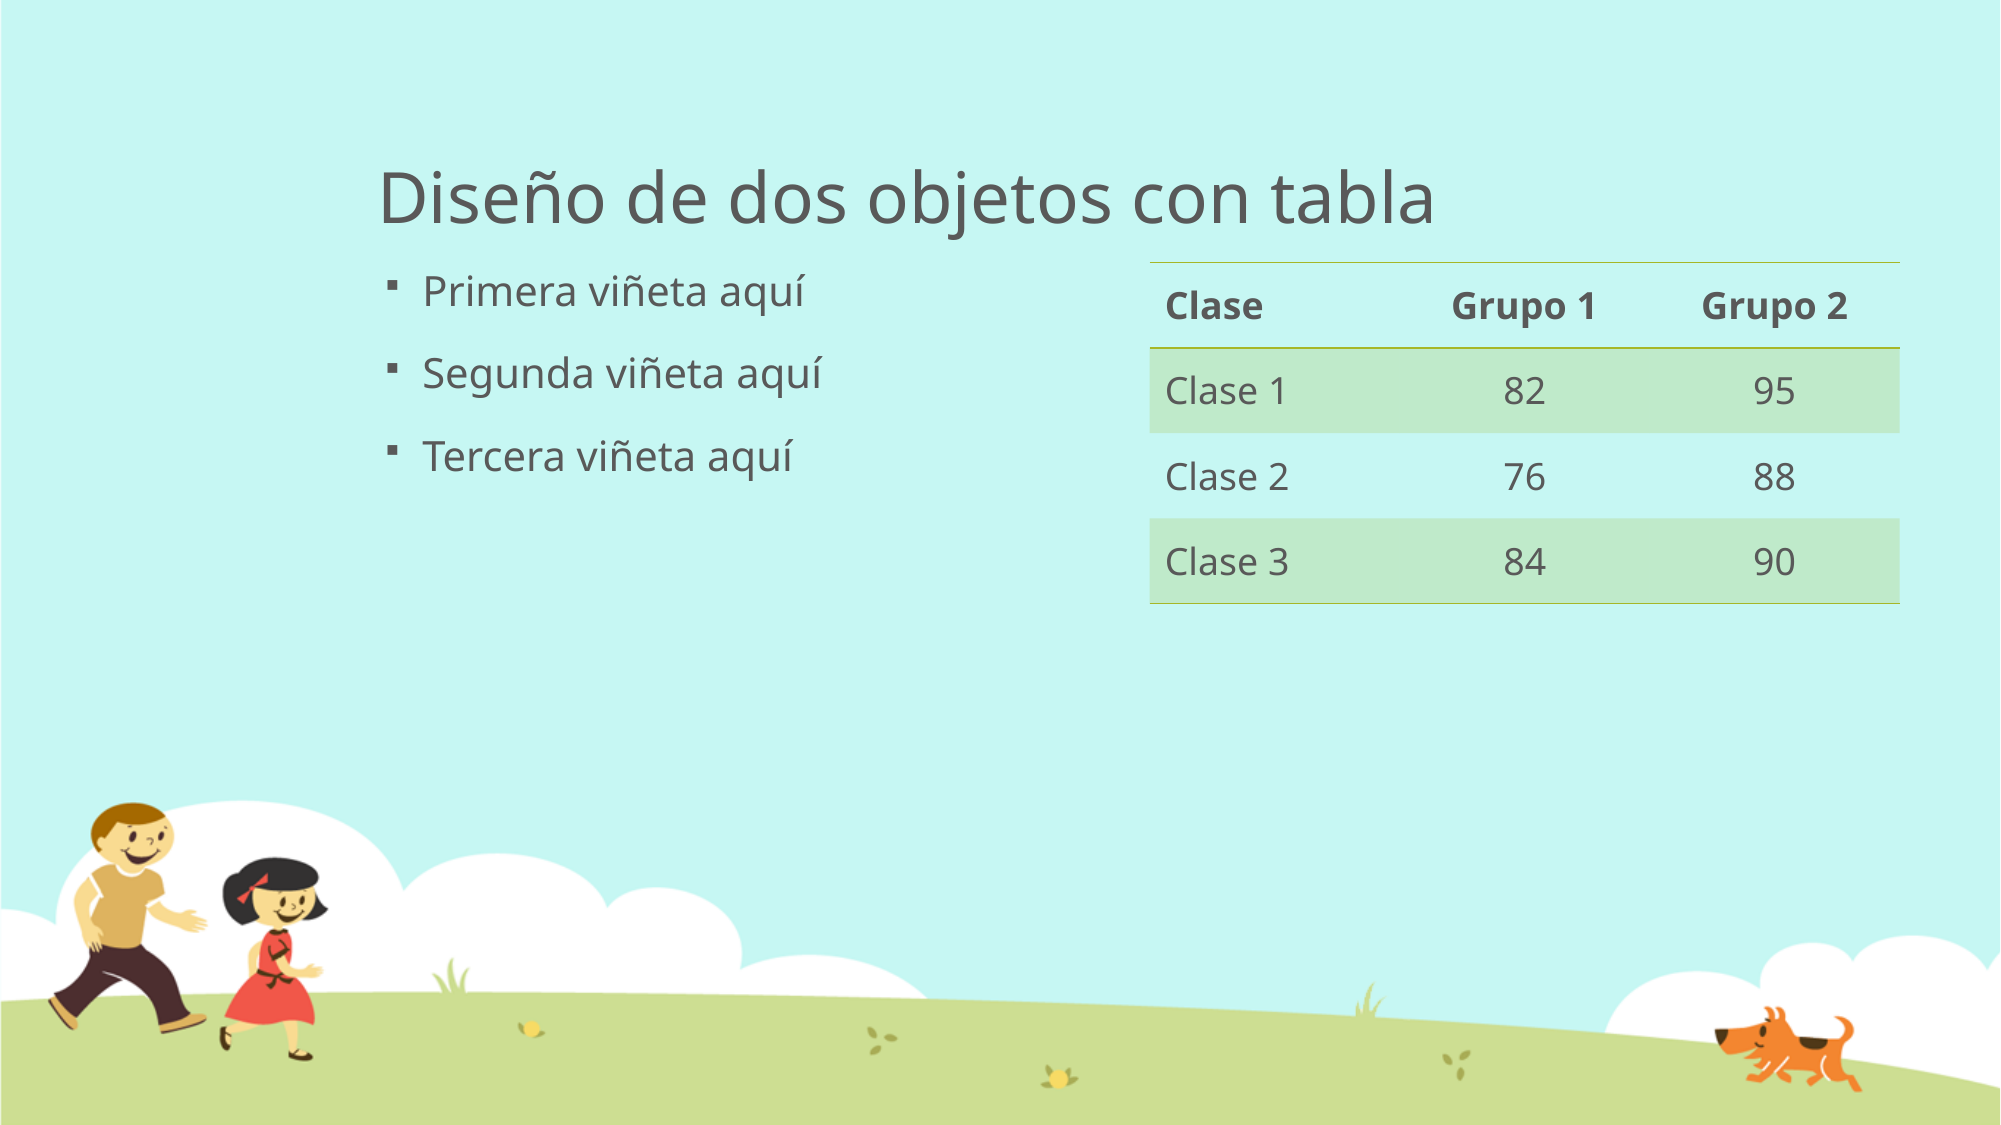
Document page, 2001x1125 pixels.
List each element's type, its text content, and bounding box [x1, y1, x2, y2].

table_cell 90 [1650, 518, 1900, 603]
table_cell Clase 2 [1150, 433, 1400, 518]
table_cell 88 [1650, 433, 1900, 518]
table_cell 82 [1400, 349, 1650, 433]
table_cell Clase 3 [1150, 518, 1400, 603]
table_cell 76 [1400, 433, 1650, 518]
picture [0, 0, 2001, 1125]
table_cell 84 [1400, 518, 1650, 603]
table_cell 95 [1650, 349, 1900, 433]
table_header Clase [1150, 263, 1400, 347]
table_header Grupo 1 [1400, 263, 1650, 347]
table_cell Clase 1 [1150, 349, 1400, 433]
list Primera viñeta aquí Segunda viñeta aquí Tercera viñeta aquí [362, 262, 1113, 938]
table_header Grupo 2 [1650, 263, 1900, 347]
title Diseño de dos objetos con tabla [362, 50, 1900, 247]
